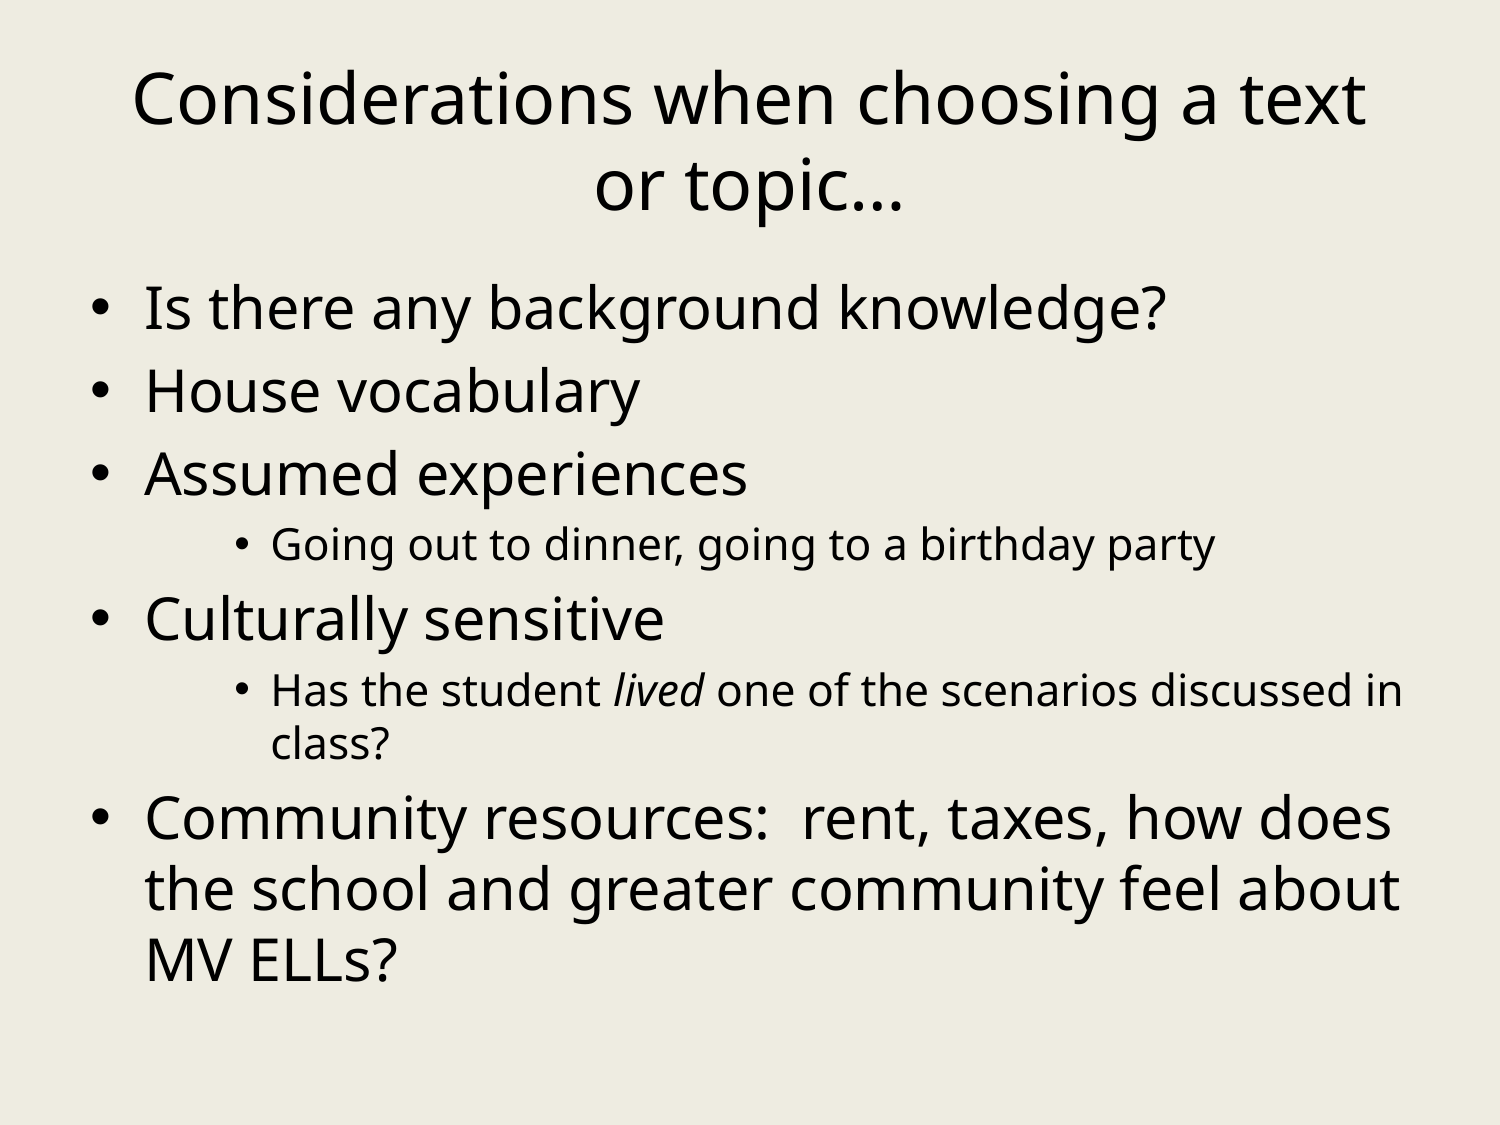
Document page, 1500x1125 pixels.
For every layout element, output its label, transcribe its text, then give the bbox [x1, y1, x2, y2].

list Is there any background knowledge? House vocabulary Assumed experiences Going out to dinner, going to a birthday party Culturally sensitive Has the student lived one of the scenarios discussed in class? Community resources: rent, taxes, how does the school and greater community feel about MV ELLs? [75, 262, 1425, 1005]
title Considerations when choosing a text or topic… [75, 45, 1425, 233]
